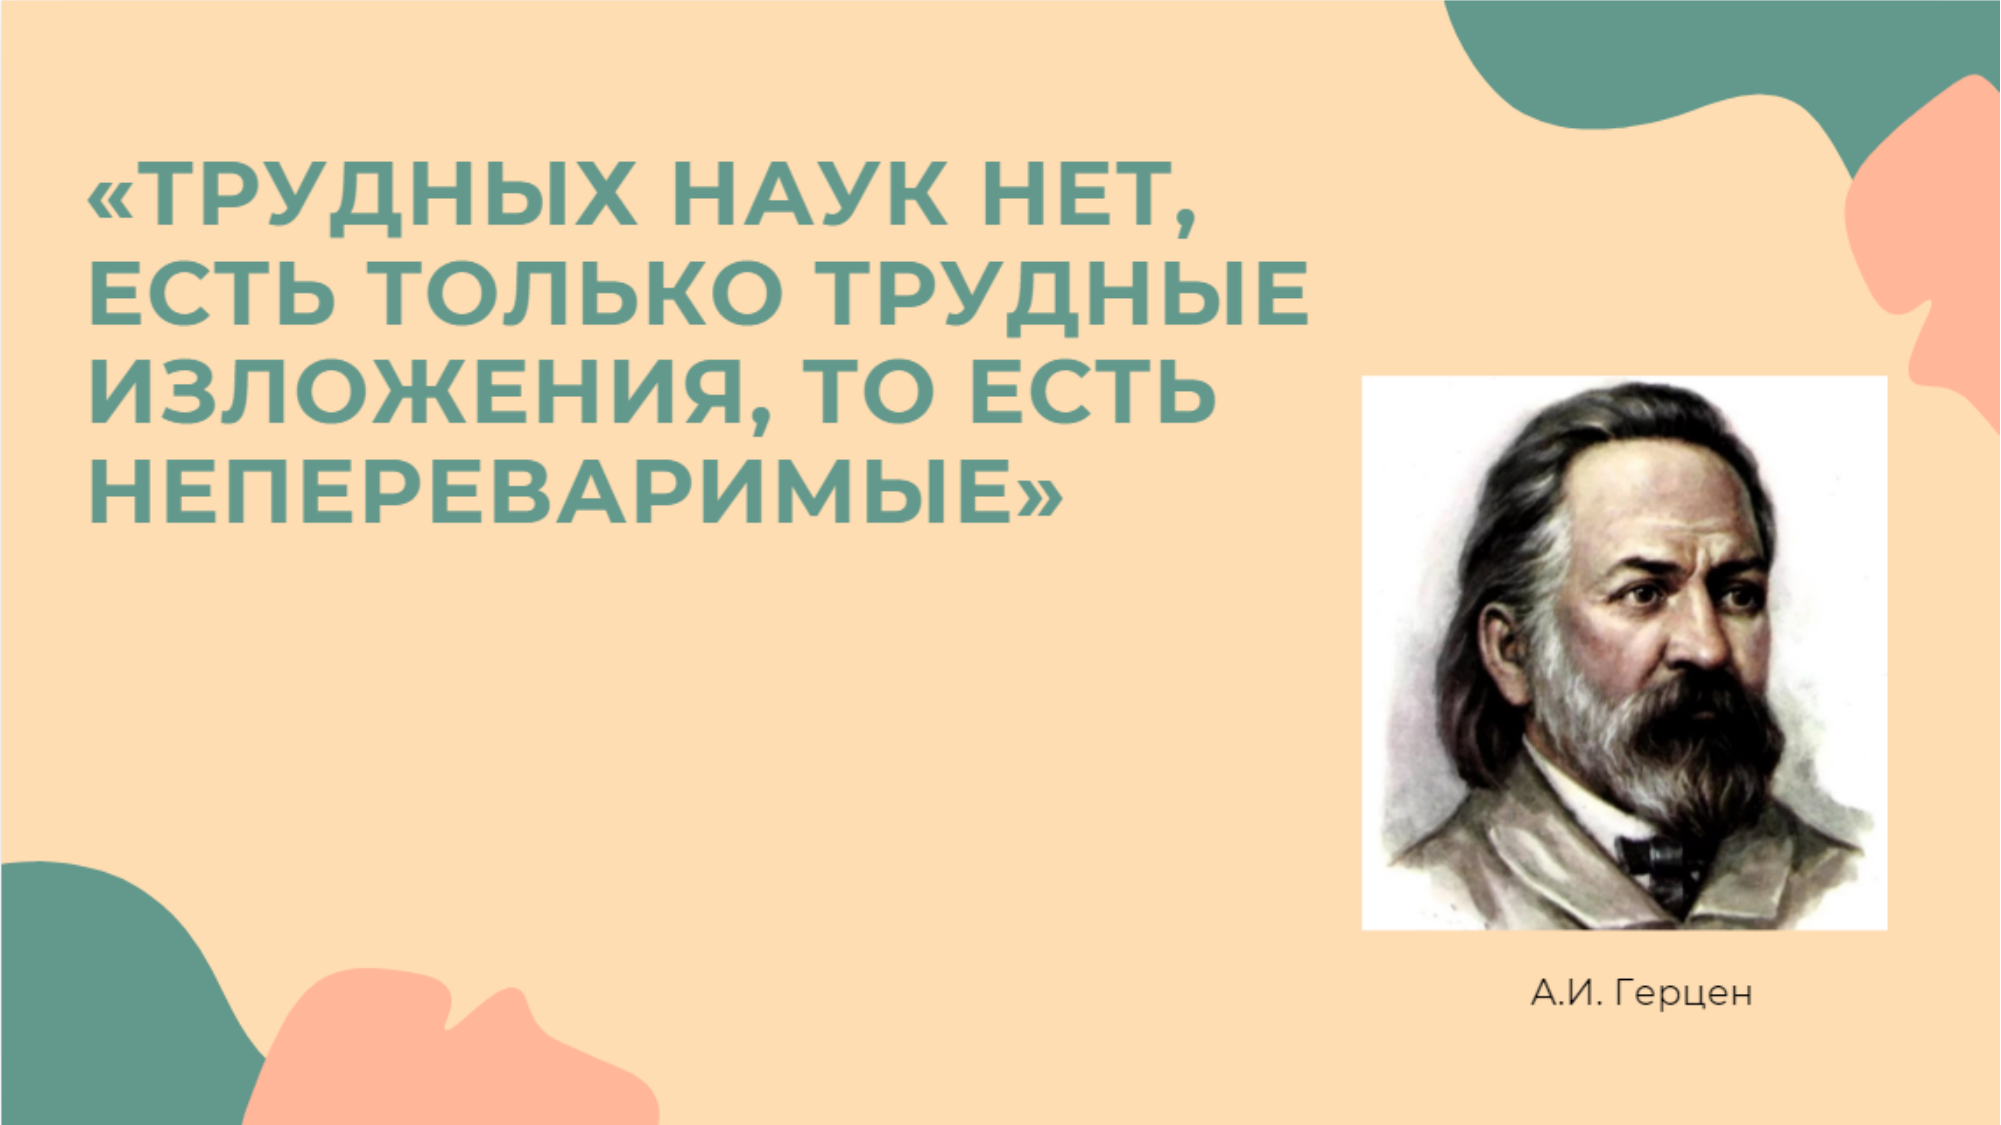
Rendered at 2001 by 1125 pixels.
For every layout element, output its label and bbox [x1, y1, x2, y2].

list [0, 0, 2000, 1125]
